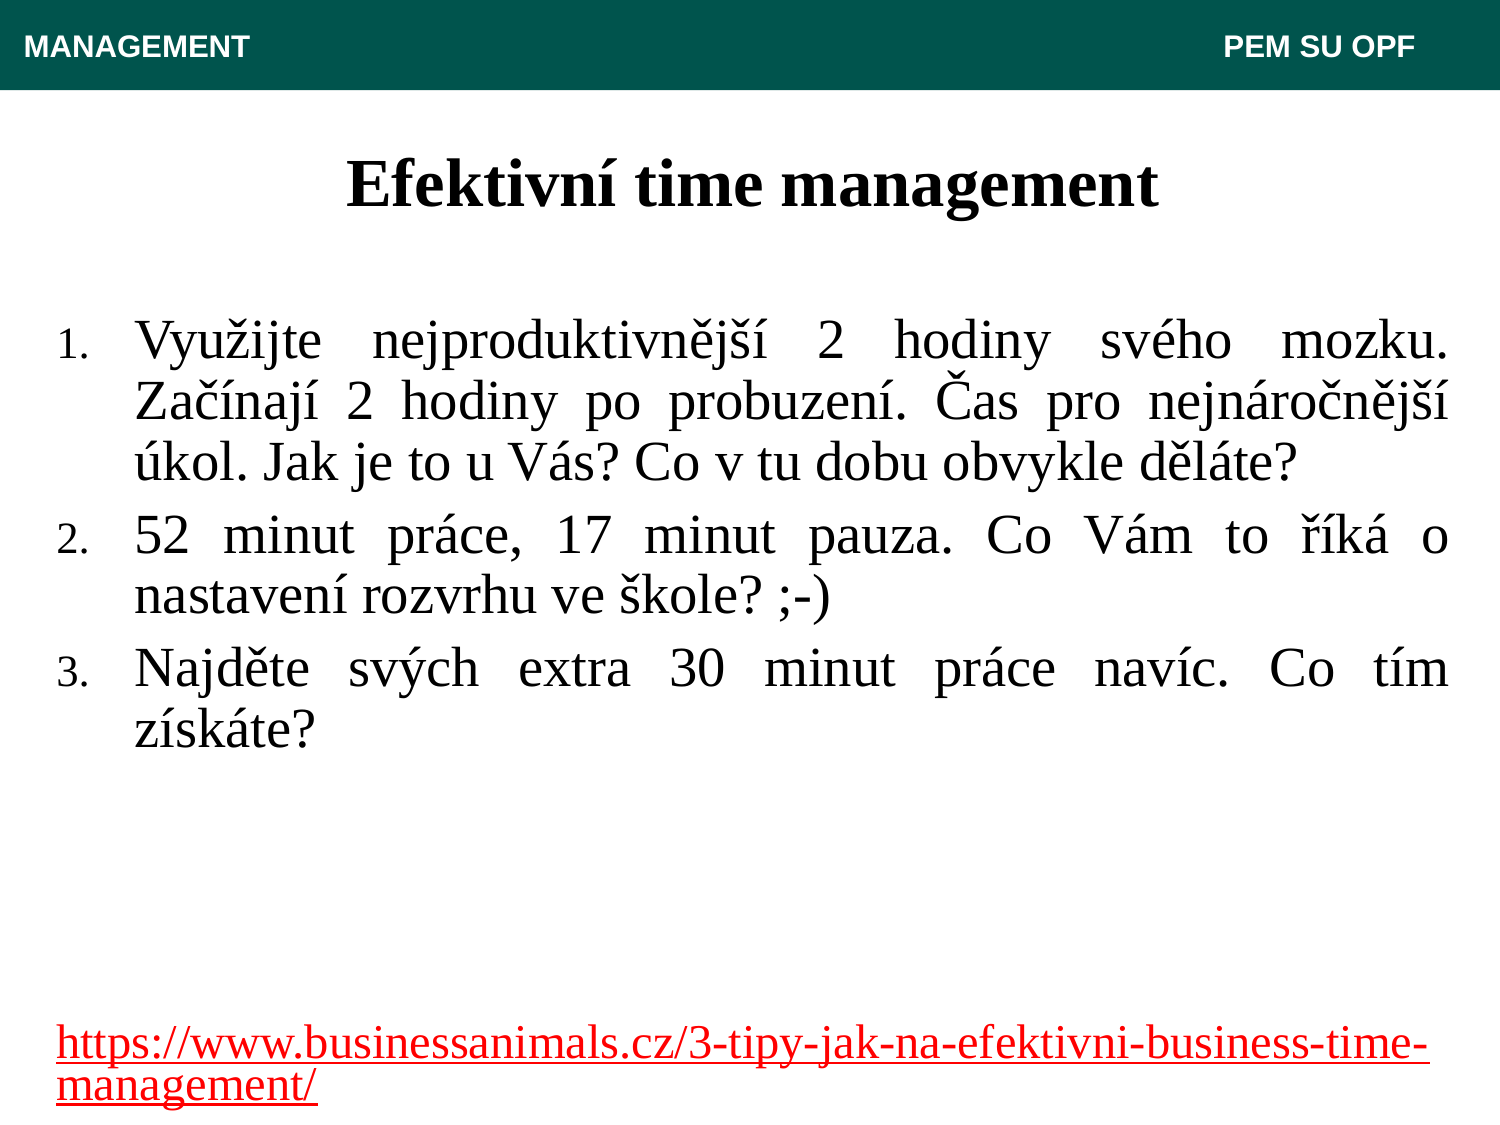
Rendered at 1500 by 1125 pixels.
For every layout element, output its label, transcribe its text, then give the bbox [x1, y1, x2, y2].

text_box MANAGEMENT PEM SU OPF [0, 0, 1500, 92]
list Využijte nejproduktivnější 2 hodiny svého mozku. Začínají 2 hodiny po probuzení. Čas pro nejnáročnější úkol. Jak je to u Vás? Co v tu dobu obvykle děláte? 52 minut práce, 17 minut pauza. Co Vám to říká o nastavení rozvrhu ve škole? ;-) Najděte svých extra 30 minut práce navíc. Co tím získáte? https://www.businessanimals.cz/3-tipy-jak-na-efektivni-business-time-management/ [41, 302, 1466, 1083]
title Efektivní time management [52, 99, 1454, 258]
